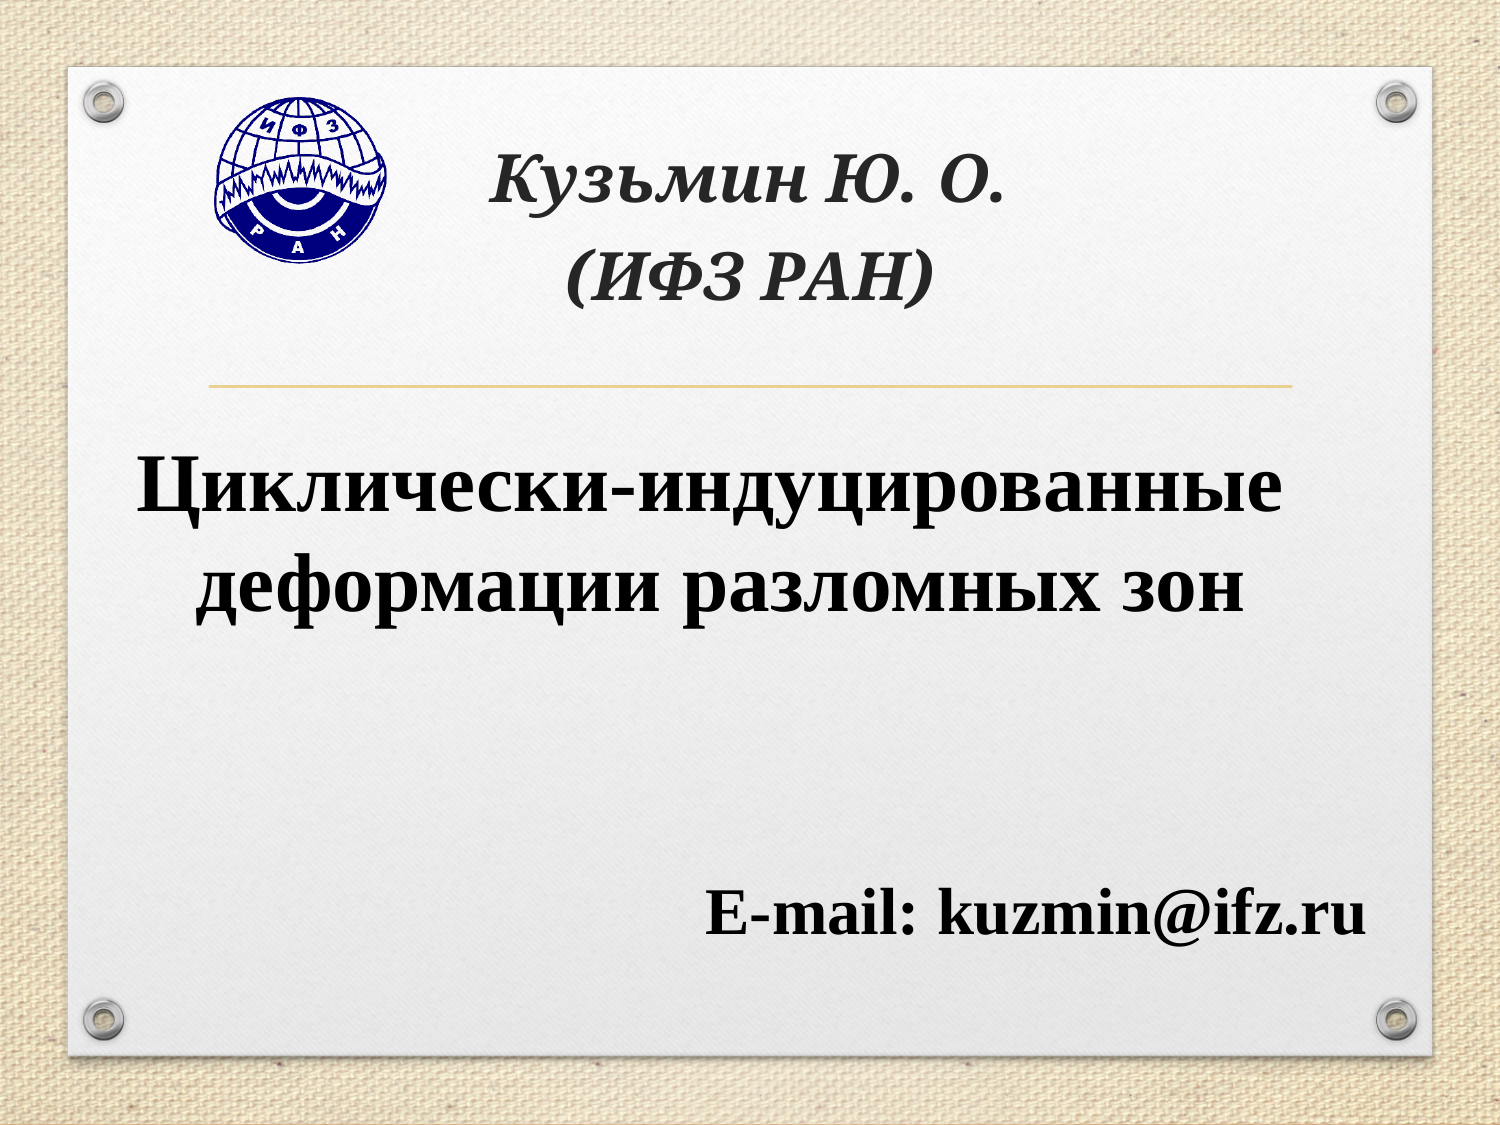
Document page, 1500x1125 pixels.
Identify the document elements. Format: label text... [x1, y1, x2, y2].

text_box Циклически-индуцированные деформации разломных зон E-mail: kuzmin@ifz.ru [0, 420, 1471, 1036]
picture [0, 0, 1500, 1125]
list Кузьмин Ю. О. (ИФЗ РАН) [253, 51, 1247, 339]
